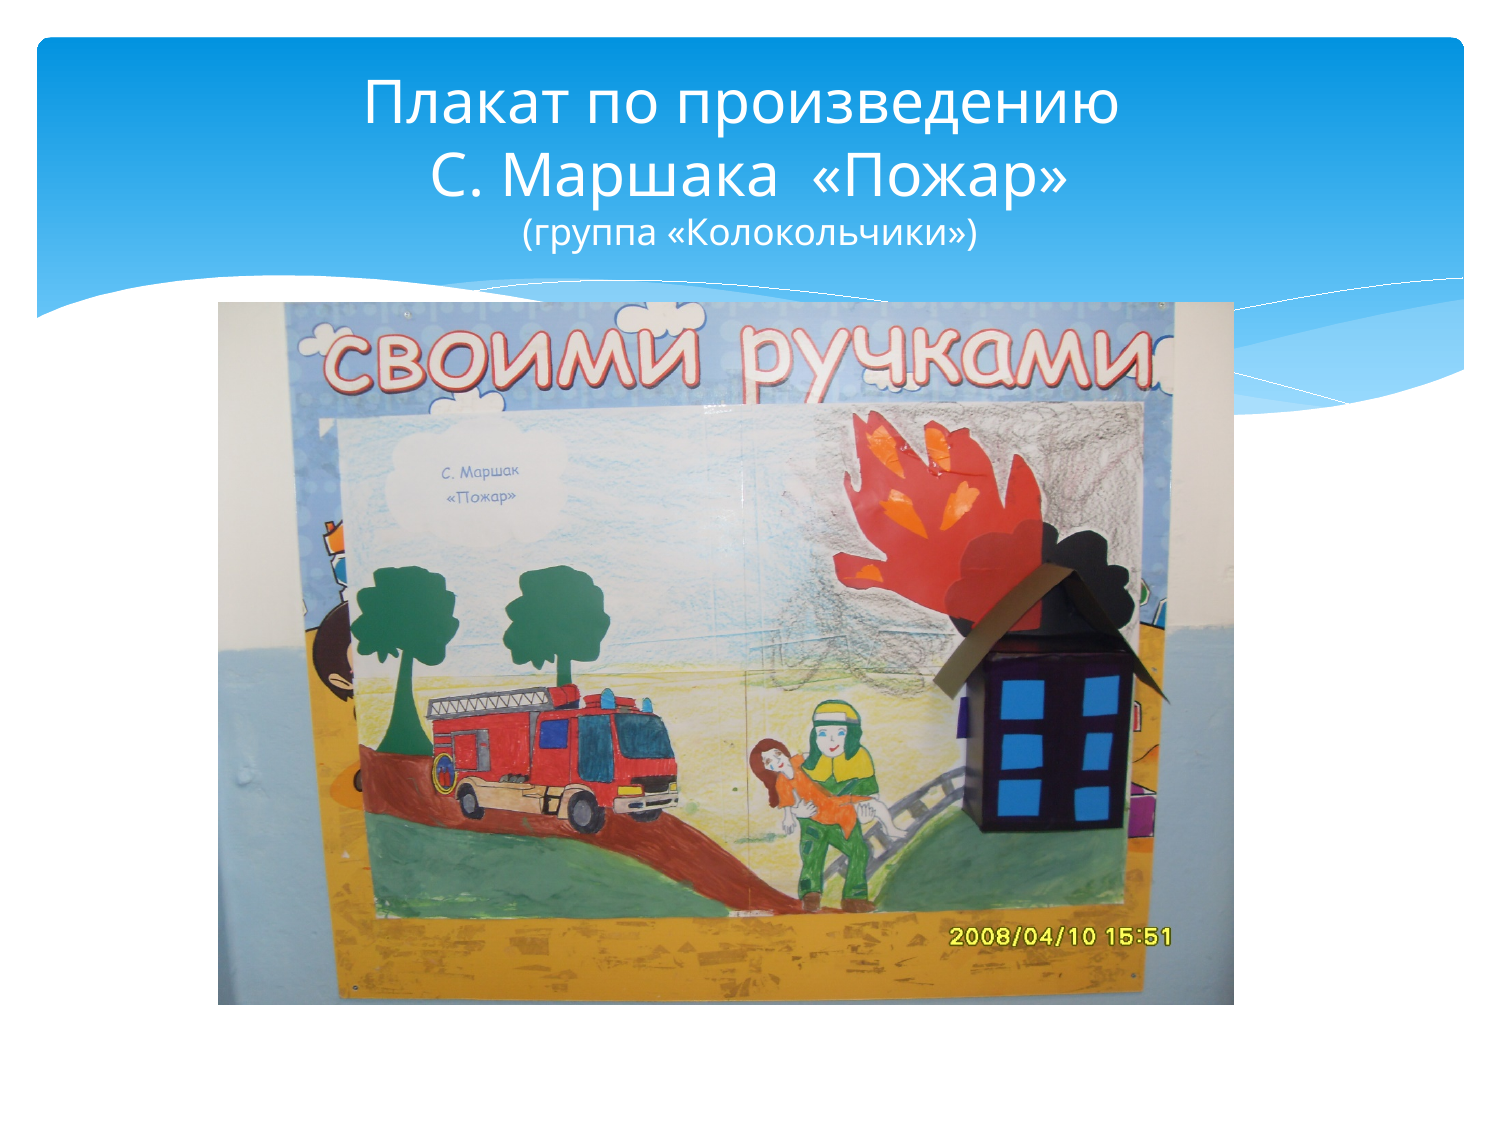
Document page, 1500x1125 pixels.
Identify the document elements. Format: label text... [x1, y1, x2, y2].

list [218, 302, 1234, 1006]
title Плакат по произведению С. Маршака «Пожар» (группа «Колокольчики») [75, 55, 1425, 261]
